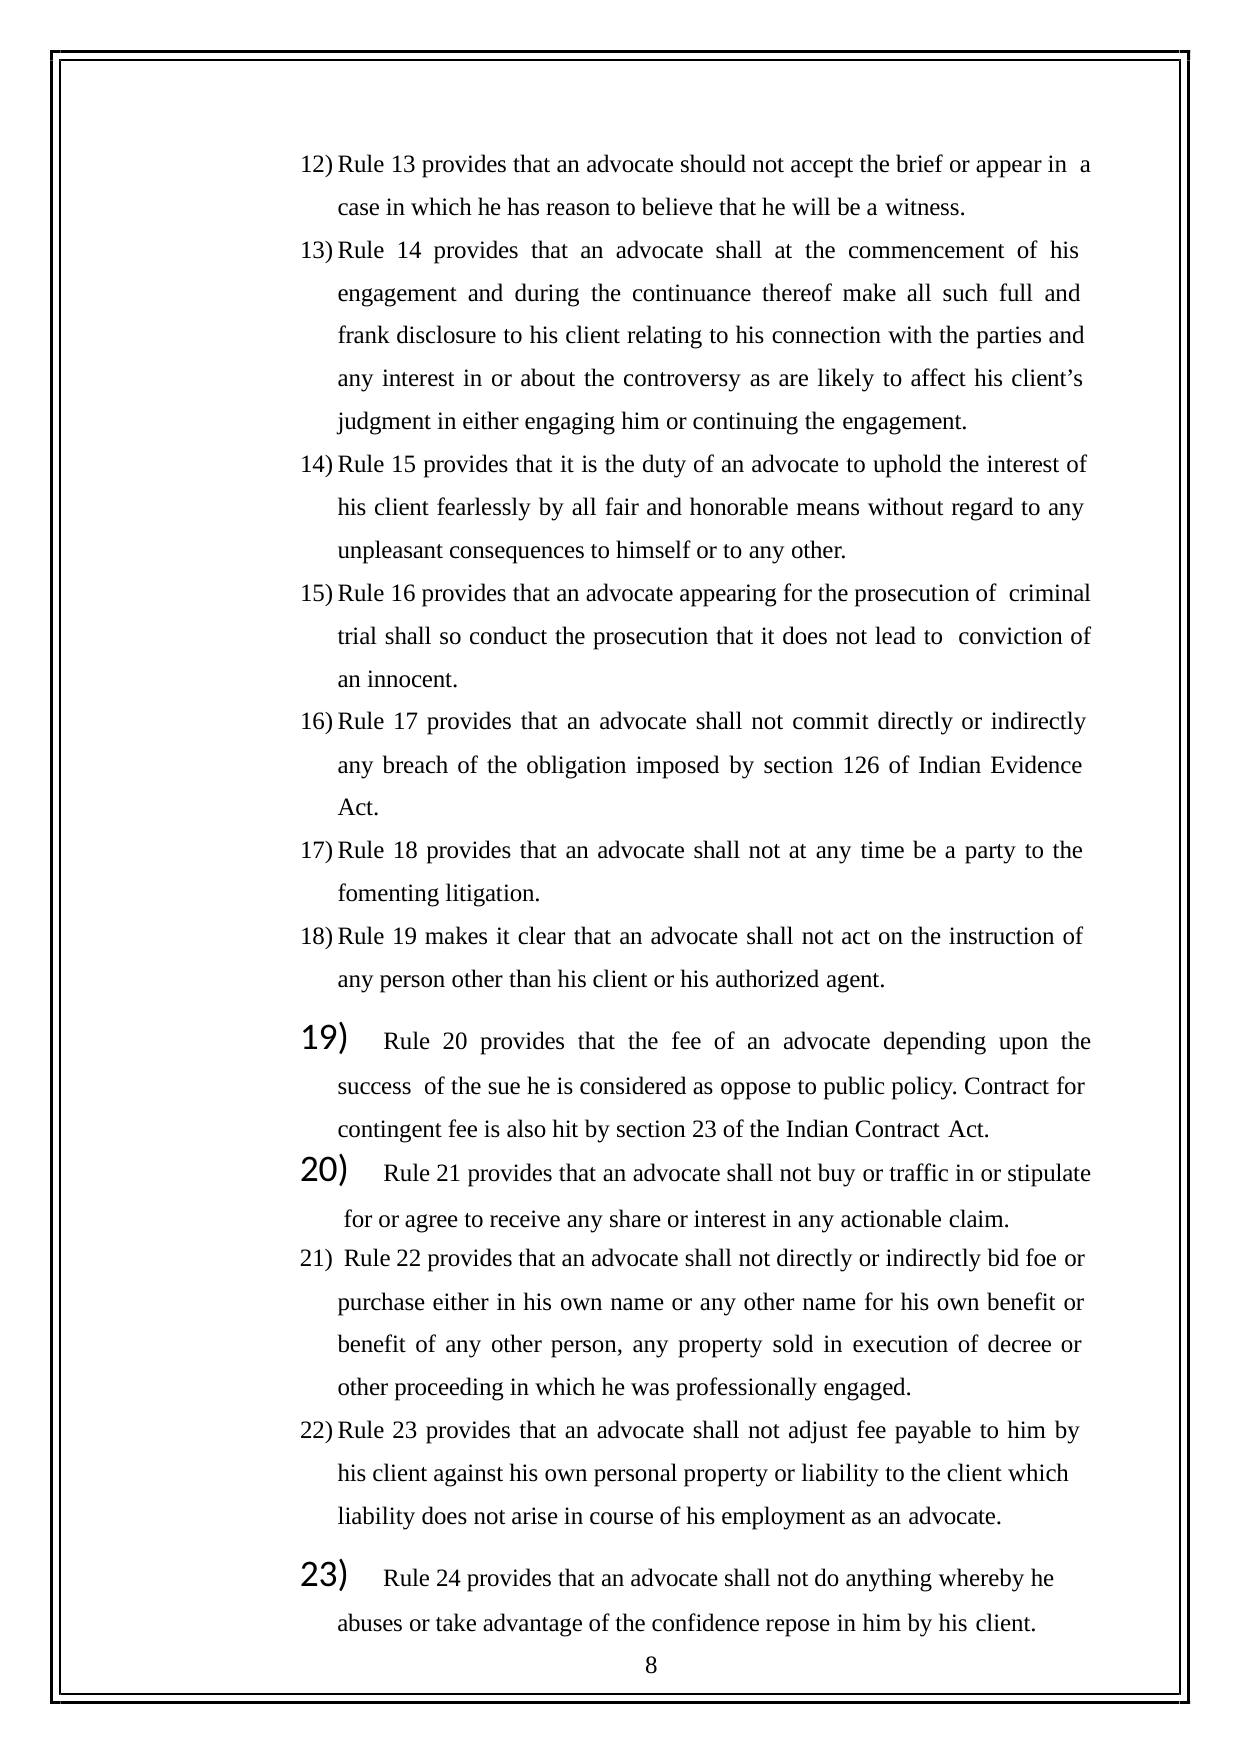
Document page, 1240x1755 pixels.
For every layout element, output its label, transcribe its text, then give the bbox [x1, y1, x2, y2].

text_box Rule 13 provides that an advocate should not accept the brief or appear in a case in which he has reason to believe that he will be a witness. Rule 14 provides that an advocate shall at the commencement of his engagement and during the continuance thereof make all such full and frank disclosure to his client relating to his connection with the parties and any interest in or about the controversy as are likely to affect his client’s judgment in either engaging him or continuing the engagement. Rule 15 provides that it is the duty of an advocate to uphold the interest of his client fearlessly by all fair and honorable means without regard to any unpleasant consequences to himself or to any other. Rule 16 provides that an advocate appearing for the prosecution of criminal trial shall so conduct the prosecution that it does not lead to conviction of an innocent. Rule 17 provides that an advocate shall not commit directly or indirectly any breach of the obligation imposed by section 126 of Indian Evidence Act. Rule 18 provides that an advocate shall not at any time be a party to the fomenting litigation. Rule 19 makes it clear that an advocate shall not act on the instruction of any person other than his client or his authorized agent. Rule 20 provides that the fee of an advocate depending upon the success of the sue he is considered as oppose to public policy. Contract for contingent fee is also hit by section 23 of the Indian Contract Act. Rule 21 provides that an advocate shall not buy or traffic in or stipulate for or agree to receive any share or interest in any actionable claim. Rule 22 provides that an advocate shall not directly or indirectly bid foe or purchase either in his own name or any other name for his own benefit or benefit of any other person, any property sold in execution of decree or other proceeding in which he was professionally engaged. Rule 23 provides that an advocate shall not adjust fee payable to him by his client against his own personal property or liability to the client which liability does not arise in course of his employment as an advocate. Rule 24 provides that an advocate shall not do anything whereby he abuses or take advantage of the confidence repose in him by his client. [297, 132, 1093, 1637]
slide_number 8 [638, 1648, 677, 1755]
